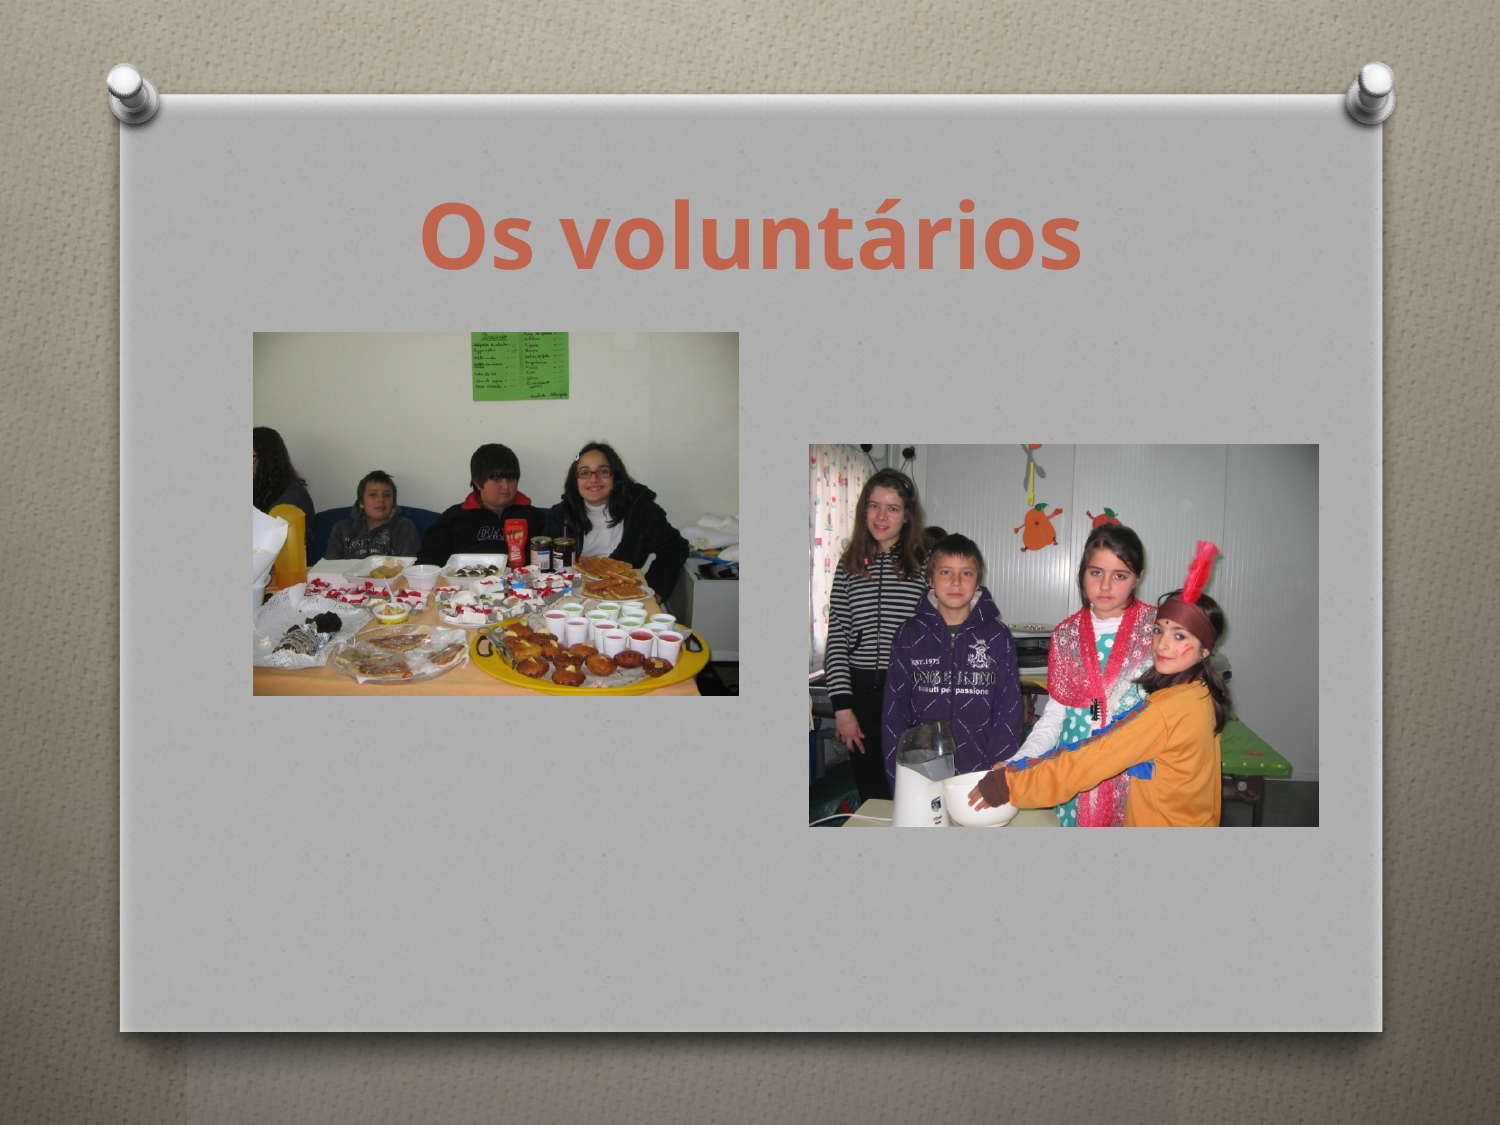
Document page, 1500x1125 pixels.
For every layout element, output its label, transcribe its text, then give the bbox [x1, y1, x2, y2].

picture [1317, 35, 1439, 156]
picture [808, 444, 1319, 827]
title Os voluntários [179, 134, 1323, 332]
picture [253, 331, 739, 696]
picture [75, 29, 198, 153]
